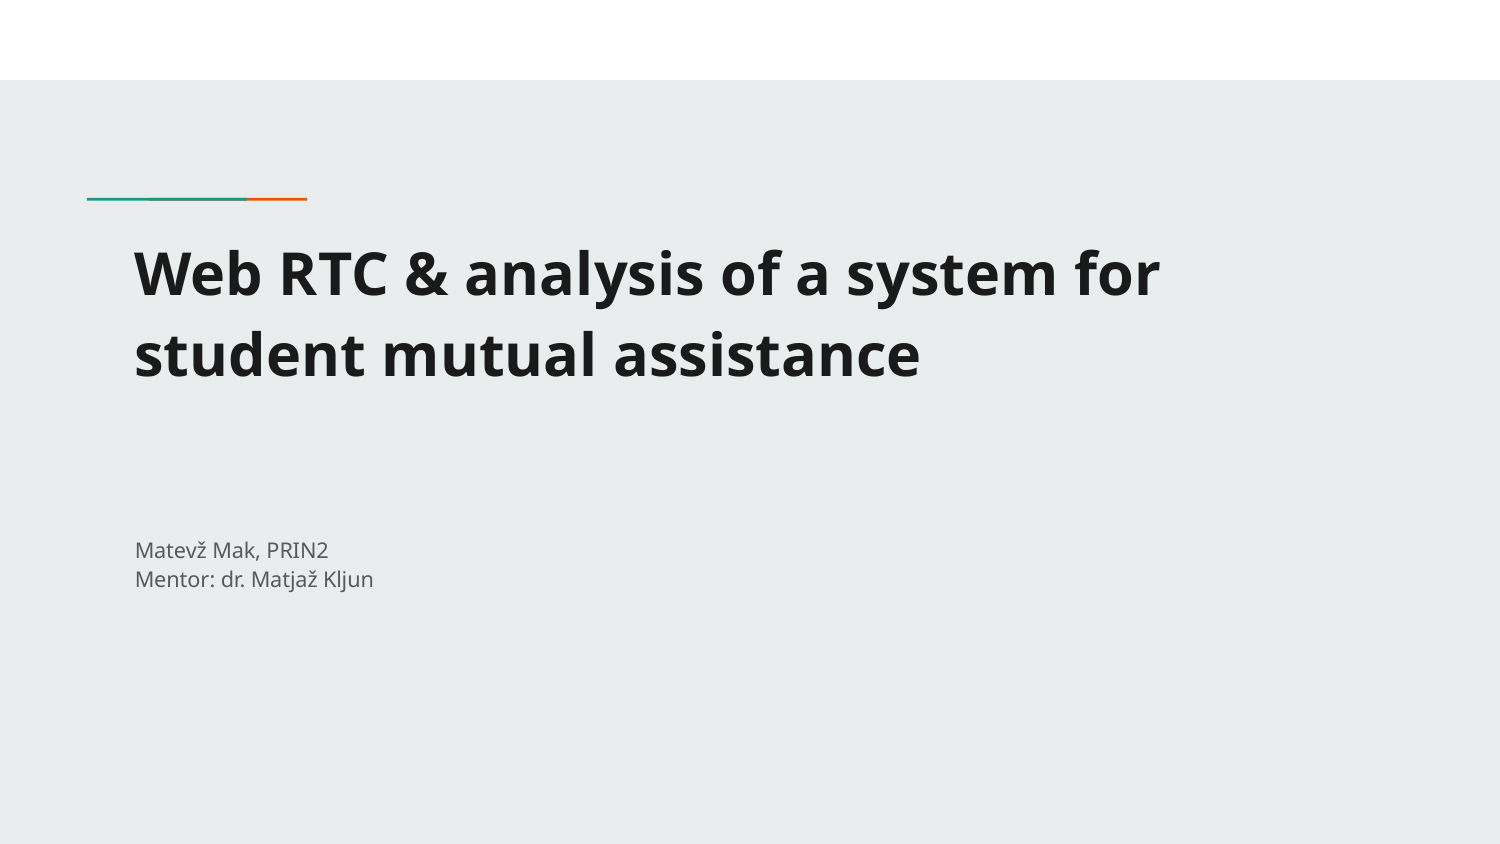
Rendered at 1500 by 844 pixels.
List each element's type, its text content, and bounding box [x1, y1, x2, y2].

title Web RTC & analysis of a system for student mutual assistance [119, 216, 1381, 490]
subtitle Matevž Mak, PRIN2 Mentor: dr. Matjaž Kljun [119, 520, 1381, 610]
